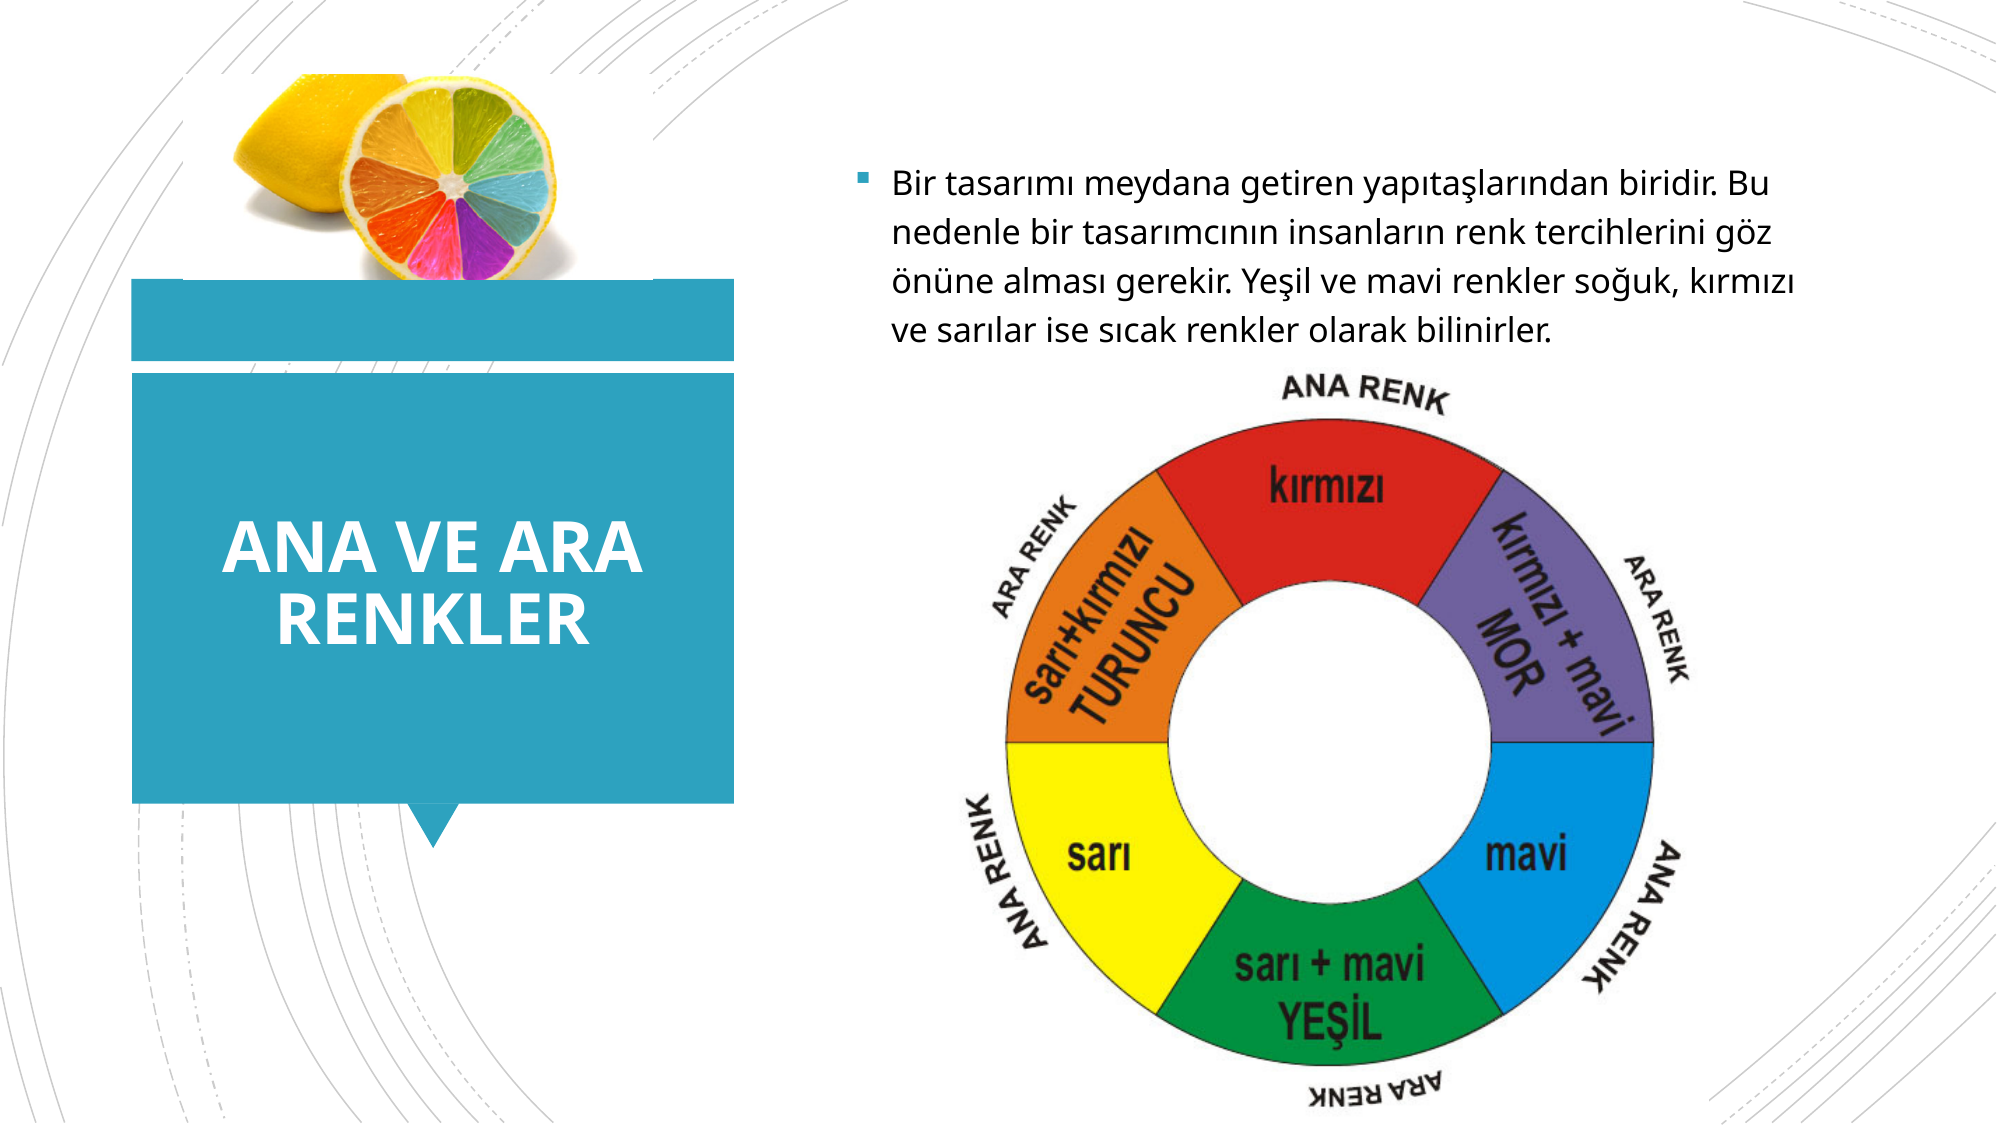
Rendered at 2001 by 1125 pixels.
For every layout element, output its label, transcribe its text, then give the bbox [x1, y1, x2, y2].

title ANA VE ARA RENKLER [145, 385, 720, 789]
picture [947, 367, 1709, 1125]
list Bir tasarımı meydana getiren yapıtaşlarından biridir. Bu nedenle bir tasarımcının insanların renk tercihlerini göz önüne alması gerekir. Yeşil ve mavi renkler soğuk, kırmızı ve sarılar ise sıcak renkler olarak bilinirler. [839, 131, 1817, 372]
picture [182, 73, 653, 280]
